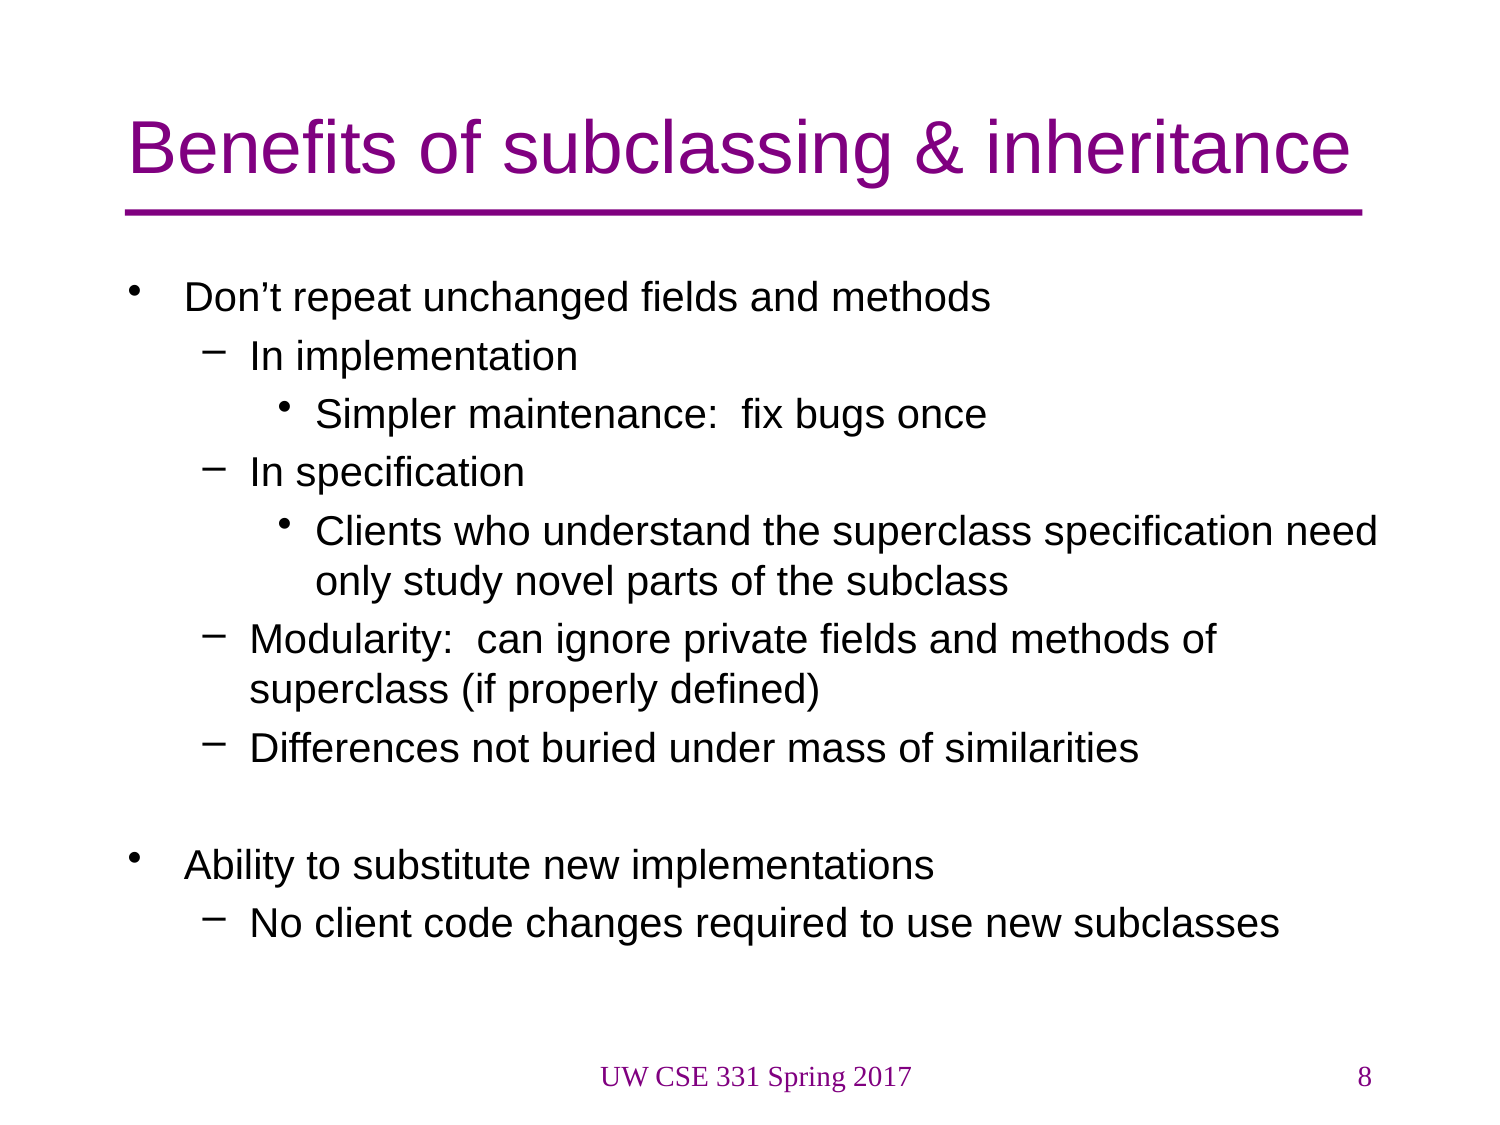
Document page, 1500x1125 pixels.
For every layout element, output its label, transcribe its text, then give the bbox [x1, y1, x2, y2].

slide_number 8 [1074, 1049, 1388, 1125]
footer UW CSE 331 Spring 2017 [474, 1049, 1038, 1125]
title Benefits of subclassing & inheritance [112, 50, 1388, 238]
list Don’t repeat unchanged fields and methods In implementation Simpler maintenance: fix bugs once In specification Clients who understand the superclass specification need only study novel parts of the subclass Modularity: can ignore private fields and methods of superclass (if properly defined) Differences not buried under mass of similarities Ability to substitute new implementations No client code changes required to use new subclasses [112, 262, 1438, 1050]
